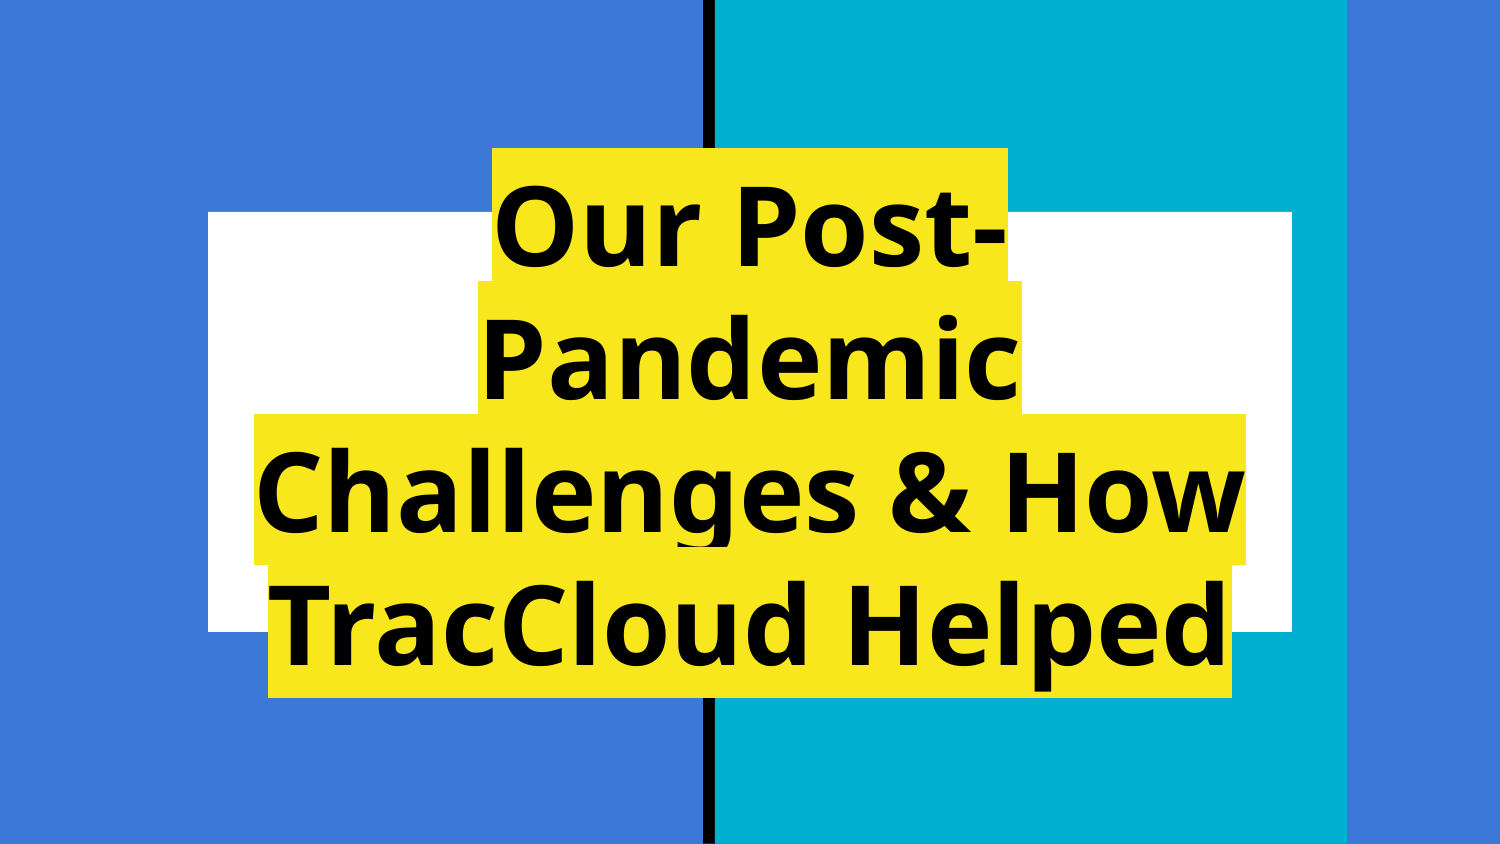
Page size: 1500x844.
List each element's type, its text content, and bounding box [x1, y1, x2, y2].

title Our Post-Pandemic Challenges & How TracCloud Helped [208, 211, 1292, 632]
